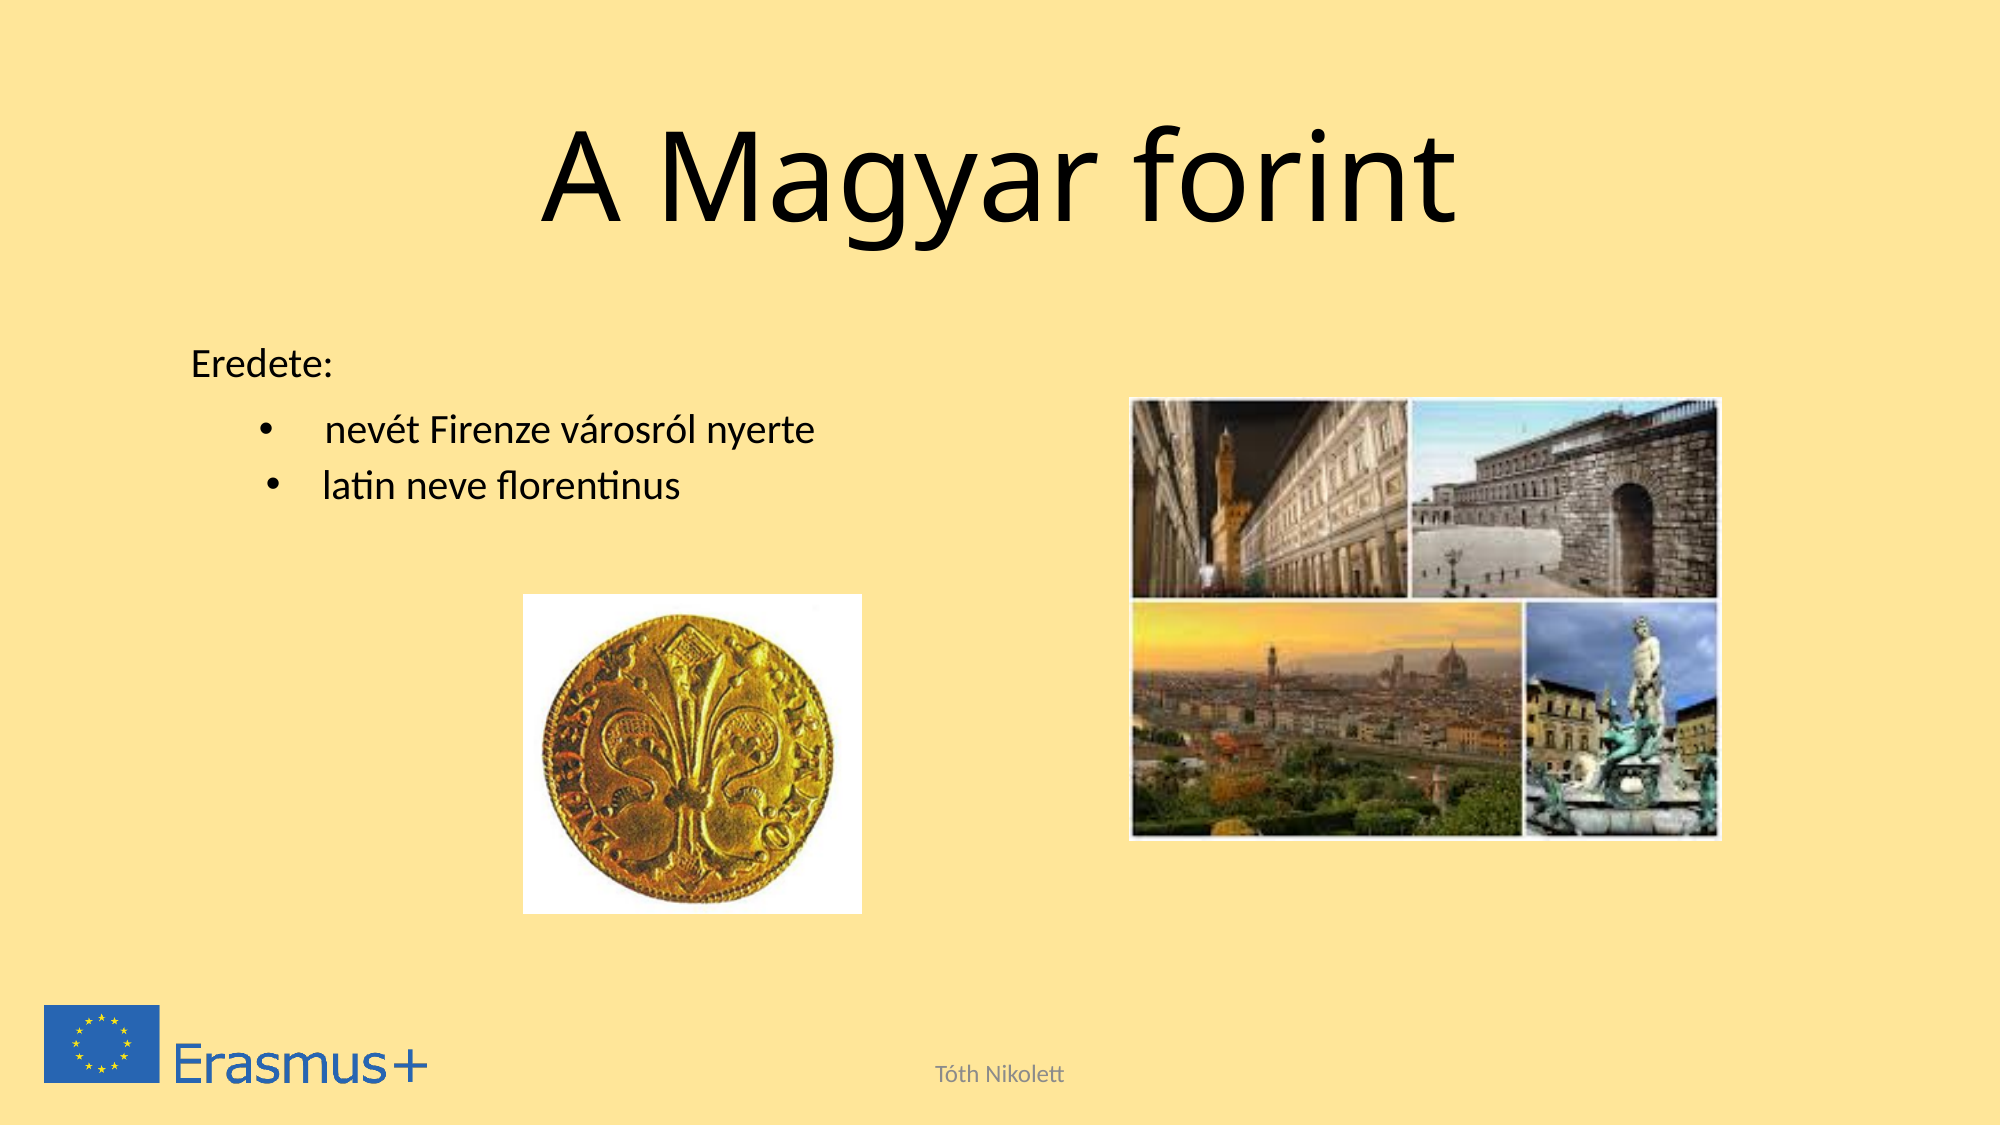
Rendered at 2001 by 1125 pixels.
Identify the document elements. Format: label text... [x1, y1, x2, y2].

subtitle Eredete: nevét Firenze városról nyerte latin neve florentinus [175, 334, 899, 606]
picture [523, 594, 862, 914]
title A Magyar forint [249, 65, 1750, 257]
picture [21, 982, 449, 1105]
footer Tóth Nikolett [662, 1042, 1338, 1103]
picture [1129, 397, 1722, 841]
